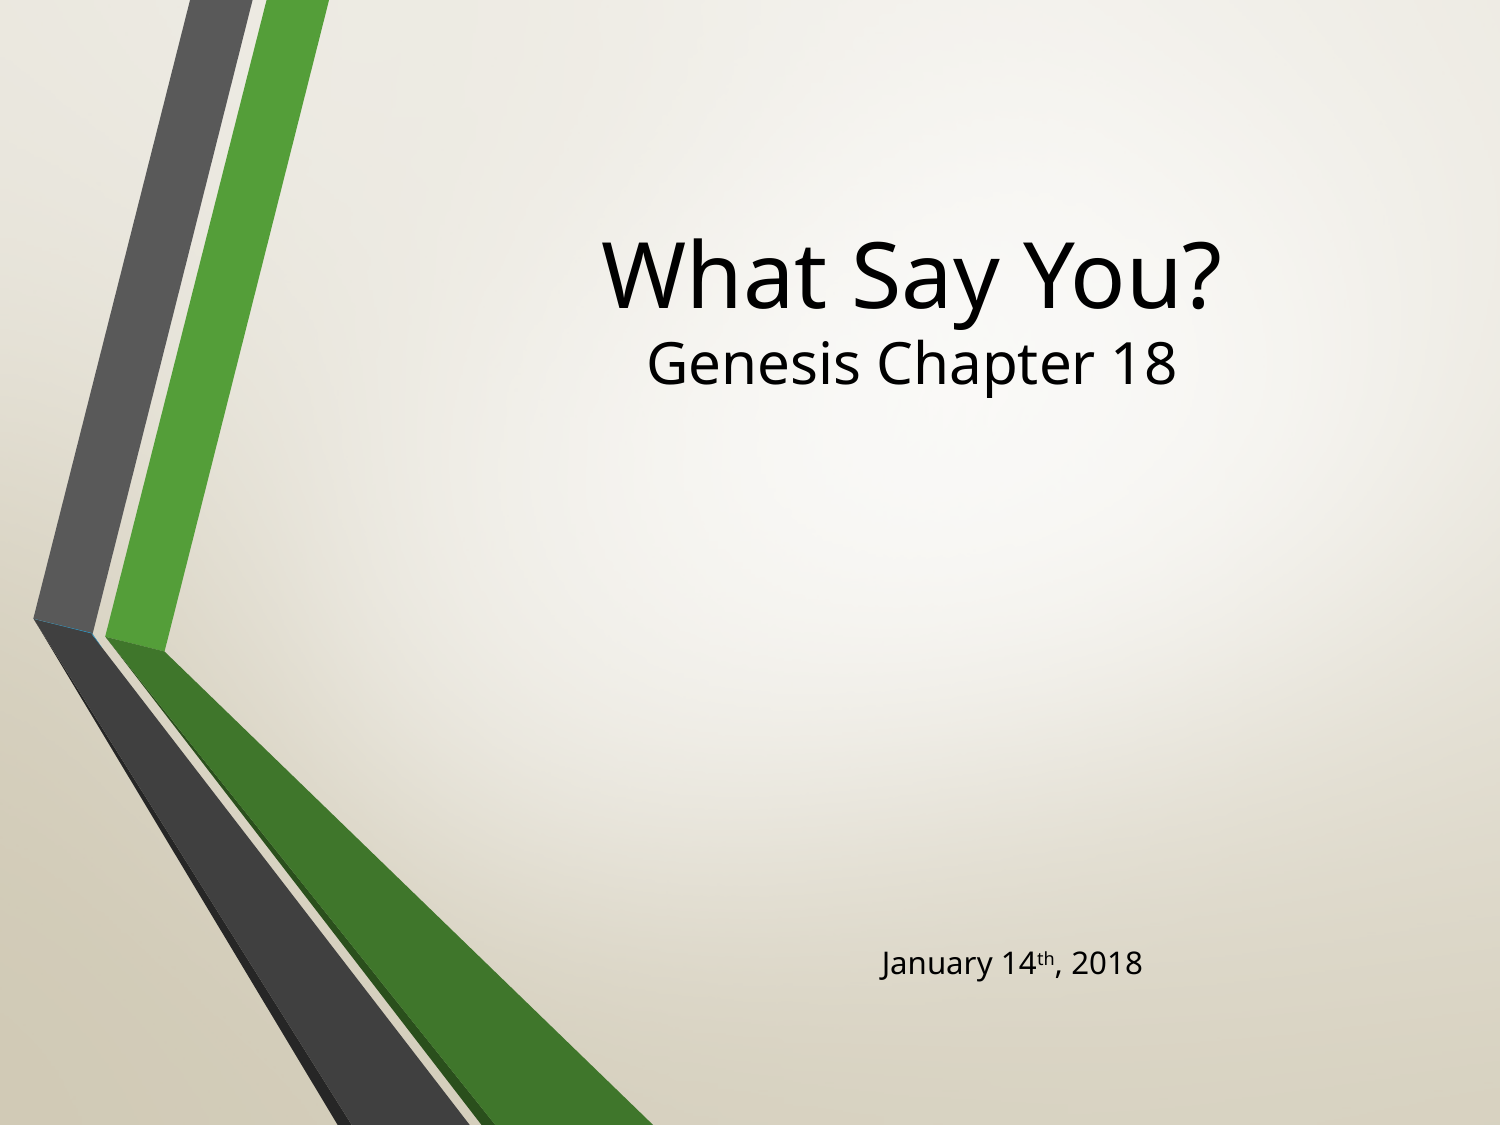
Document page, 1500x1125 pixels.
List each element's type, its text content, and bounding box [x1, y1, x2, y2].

subtitle January 14th, 2018 [540, 936, 1486, 1020]
title What Say You? Genesis Chapter 18 [342, 162, 1482, 451]
